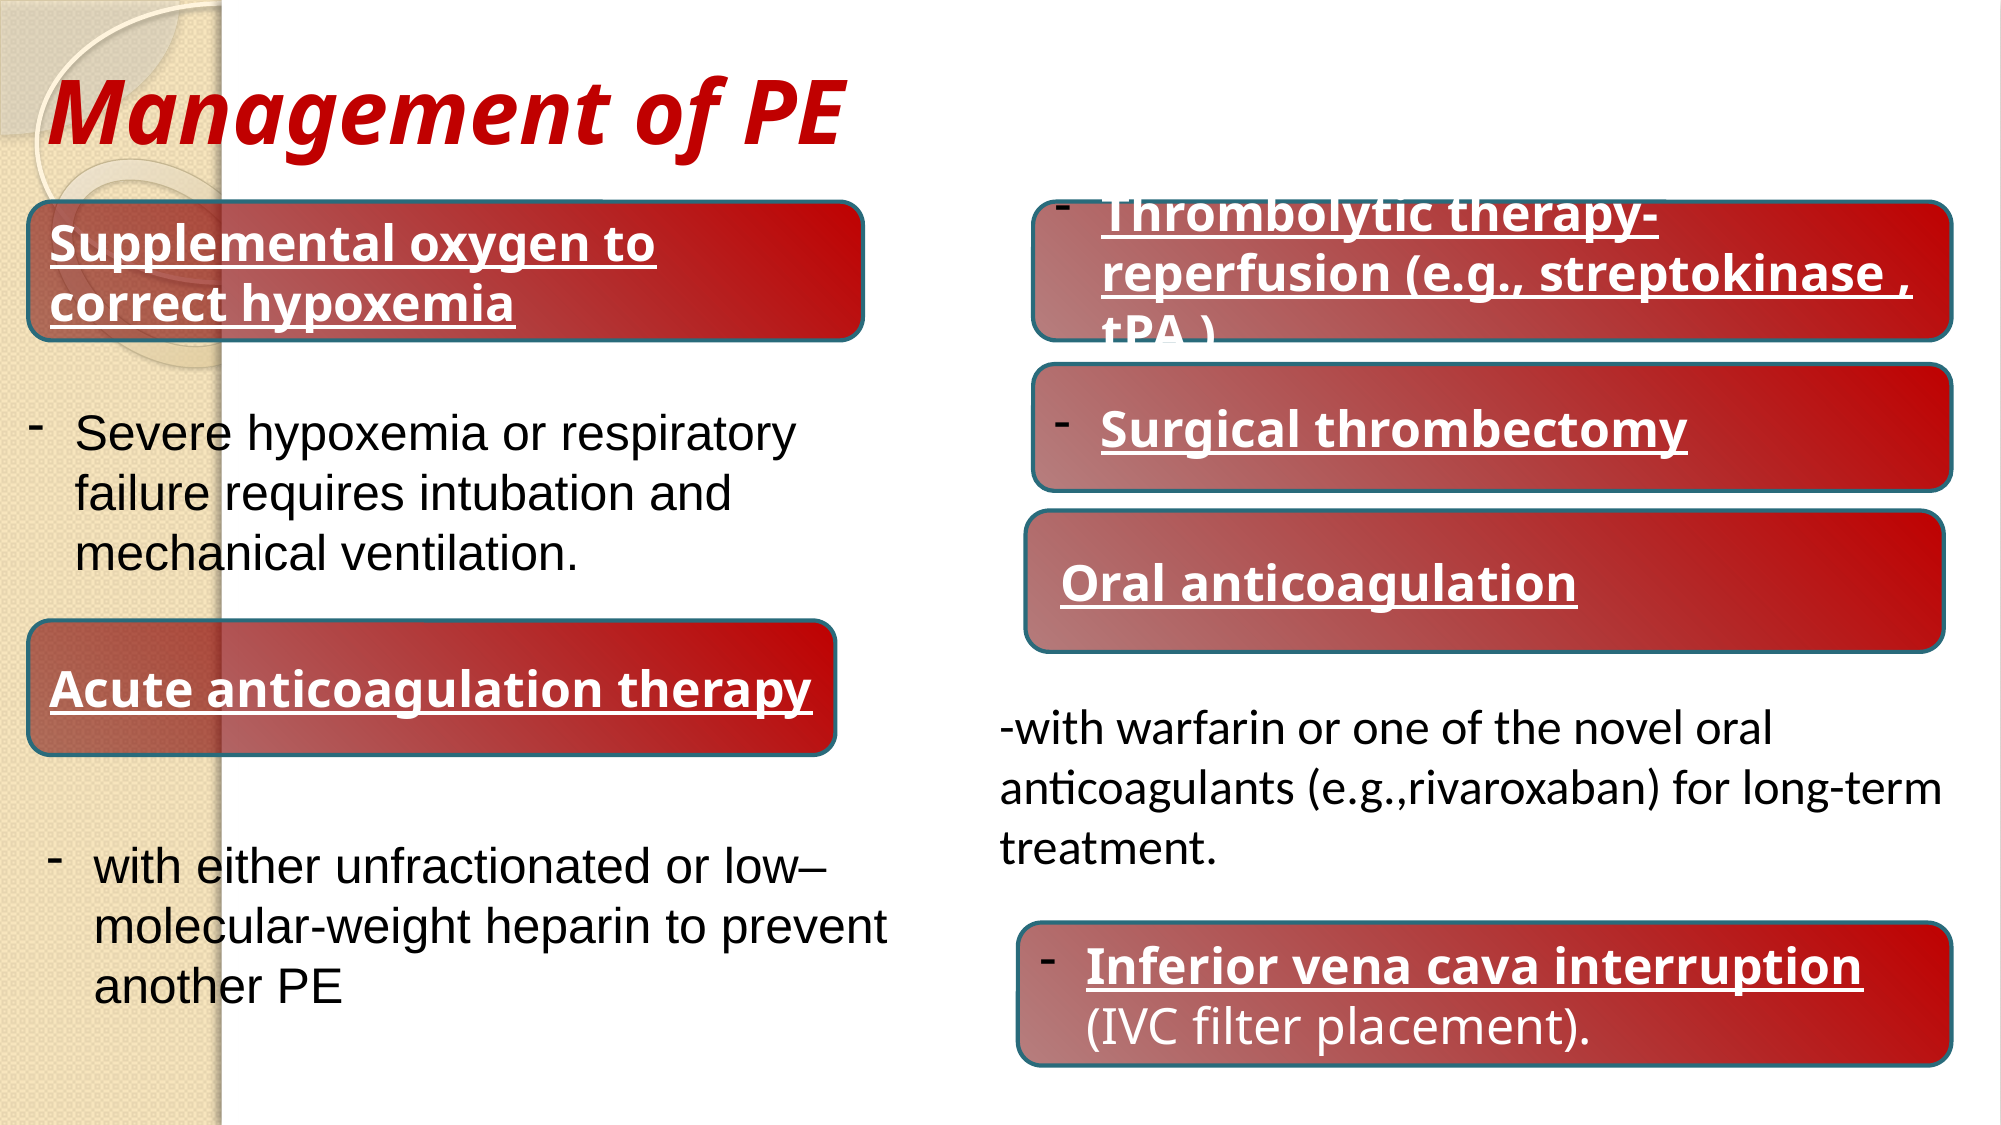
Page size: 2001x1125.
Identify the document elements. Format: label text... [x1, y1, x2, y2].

text_box Acute anticoagulation therapy [26, 648, 838, 758]
text_box Supplemental oxygen to correct hypoxemia [26, 199, 866, 343]
text_box Severe hypoxemia or respiratory failure requires intubation and mechanical ventilation. [12, 392, 949, 648]
text_box Thrombolytic therapy-reperfusion (e.g., streptokinase , tPA ) [1030, 199, 1954, 343]
title Management of PE [31, 0, 1757, 218]
text_box Oral anticoagulation [1023, 508, 1946, 654]
text_box Surgical thrombectomy [1030, 361, 1954, 493]
text_box -with warfarin or one of the novel oral anticoagulants (e.g.,rivaroxaban) for long-term treatment. [984, 687, 1985, 883]
text_box Inferior vena cava interruption (IVC filter placement). [1015, 920, 1954, 1068]
text_box with either unfractionated or low–molecular-weight heparin to prevent another PE [31, 825, 1062, 1021]
